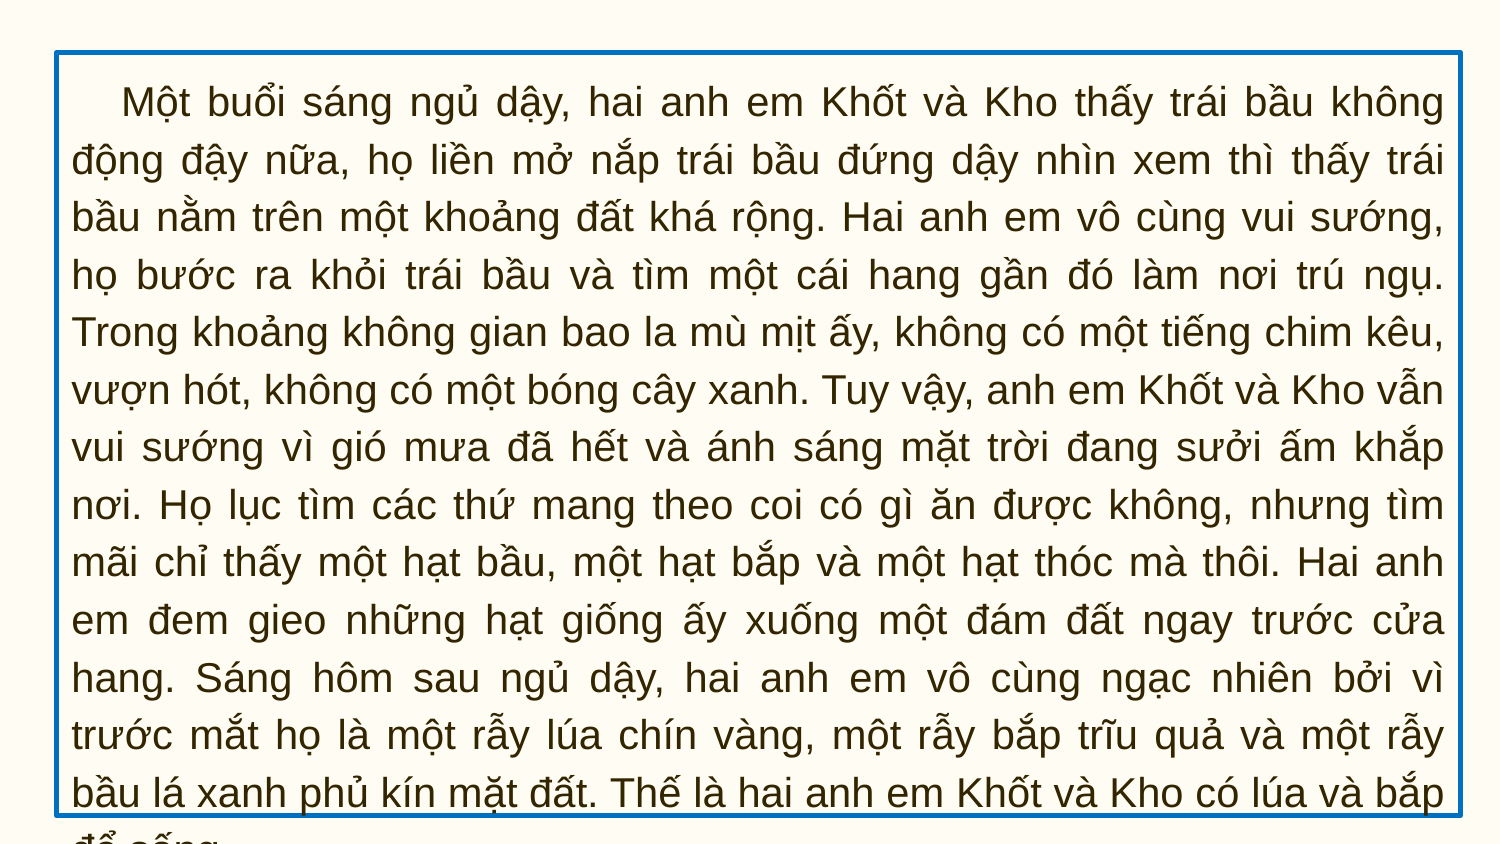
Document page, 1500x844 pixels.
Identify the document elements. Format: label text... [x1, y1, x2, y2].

list Một buổi sáng ngủ dậy, hai anh em Khốt và Kho thấy trái bầu không động đậy nữa, họ liền mở nắp trái bầu đứng dậy nhìn xem thì thấy trái bầu nằm trên một khoảng đất khá rộng. Hai anh em vô cùng vui sướng, họ bước ra khỏi trái bầu và tìm một cái hang gần đó làm nơi trú ngụ. Trong khoảng không gian bao la mù mịt ấy, không có một tiếng chim kêu, vượn hót, không có một bóng cây xanh. Tuy vậy, anh em Khốt và Kho vẫn vui sướng vì gió mưa đã hết và ánh sáng mặt trời đang sưởi ấm khắp nơi. Họ lục tìm các thứ mang theo coi có gì ăn được không, nhưng tìm mãi chỉ thấy một hạt bầu, một hạt bắp và một hạt thóc mà thôi. Hai anh em đem gieo những hạt giống ấy xuống một đám đất ngay trước cửa hang. Sáng hôm sau ngủ dậy, hai anh em vô cùng ngạc nhiên bởi vì trước mắt họ là một rẫy lúa chín vàng, một rẫy bắp trĩu quả và một rẫy bầu lá xanh phủ kín mặt đất. Thế là hai anh em Khốt và Kho có lúa và bắp để sống. [56, 52, 1461, 816]
